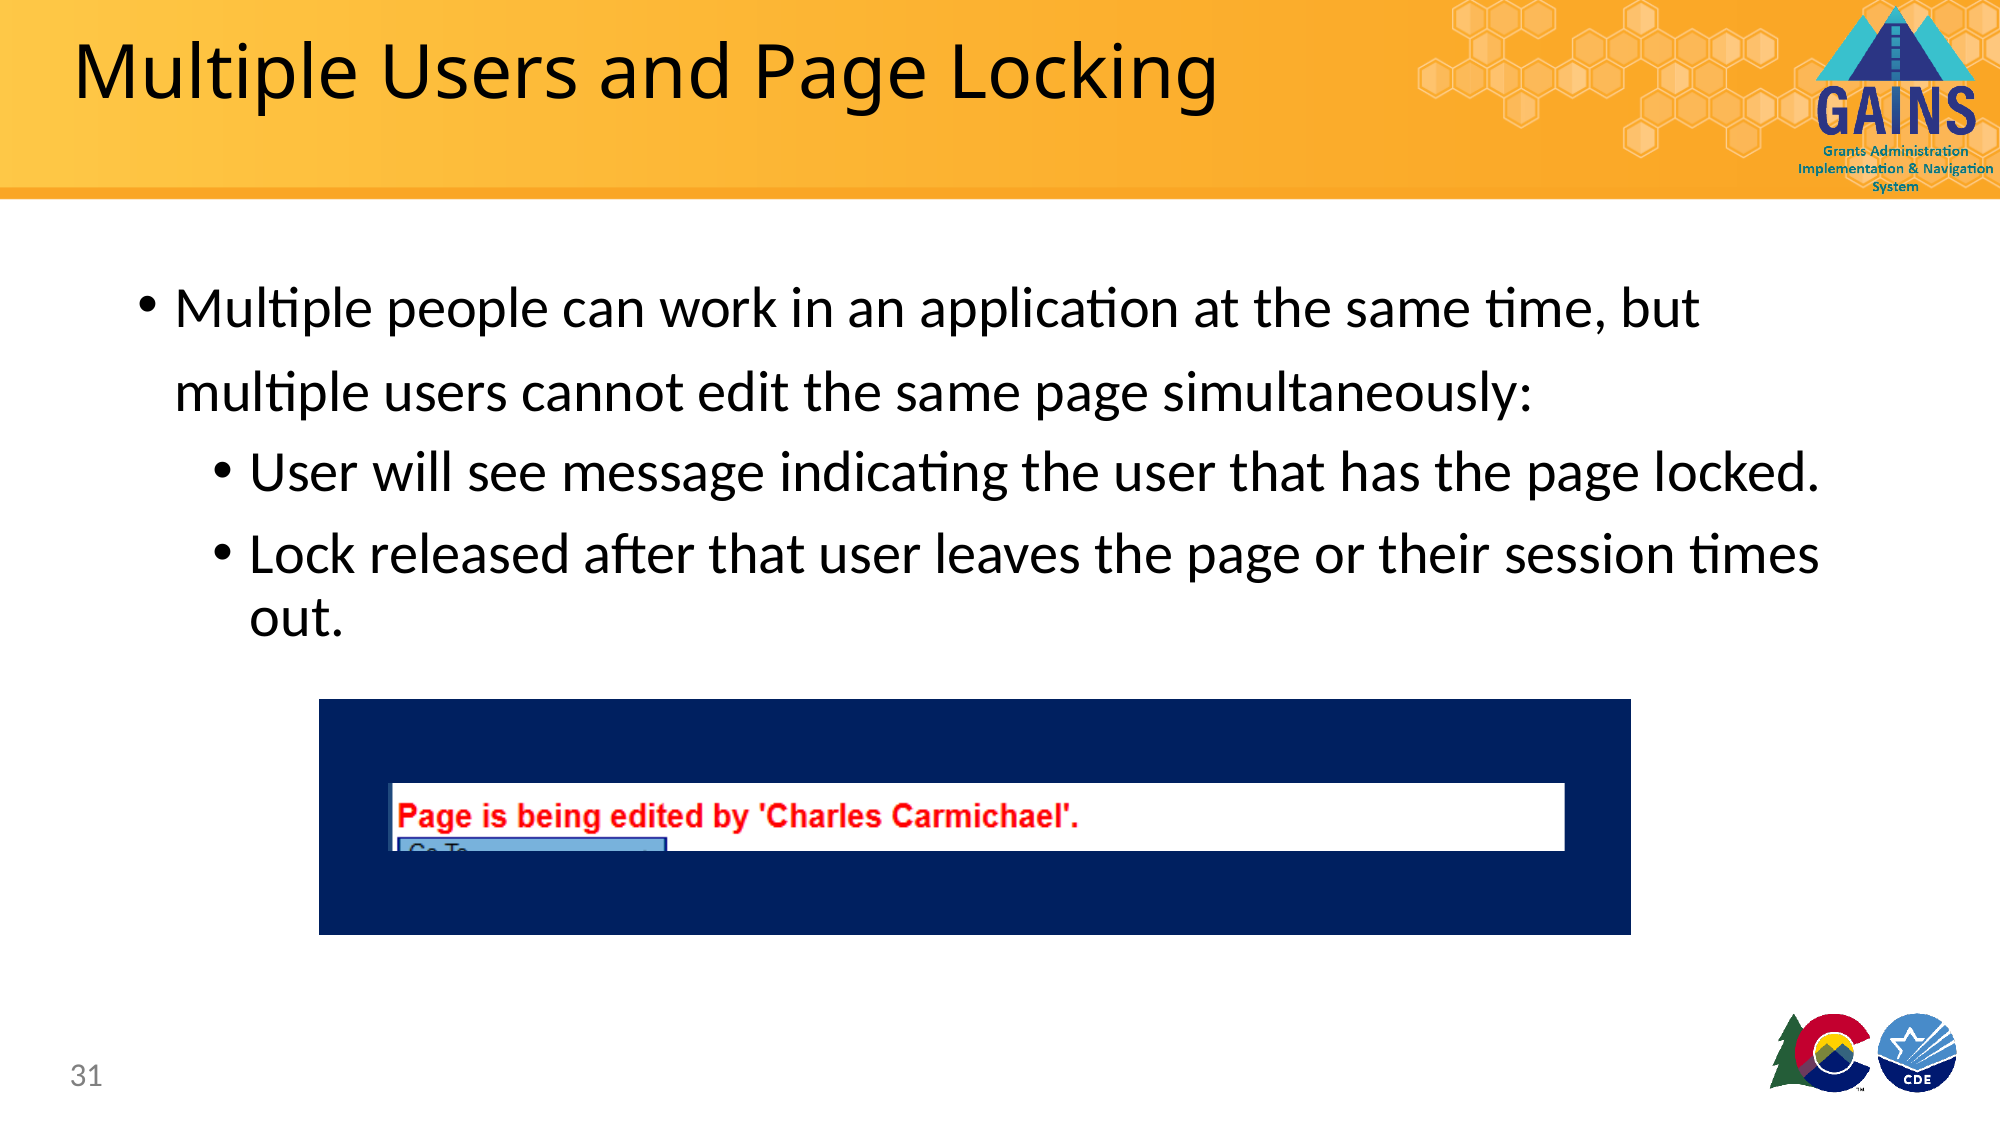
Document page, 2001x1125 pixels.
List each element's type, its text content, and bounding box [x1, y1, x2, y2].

picture [0, 0, 2000, 201]
picture [1768, 1012, 1957, 1093]
text_box [319, 699, 1631, 935]
title Multiple Users and Page Locking [72, 33, 1396, 182]
picture [384, 783, 1565, 851]
slide_number 31 [54, 1042, 505, 1103]
list Multiple people can work in an application at the same time, but multiple users cannot edit the same page simultaneously: User will see message indicating the user that has the page locked. Lock released after that user leaves the page or their session times out. [137, 254, 1863, 969]
